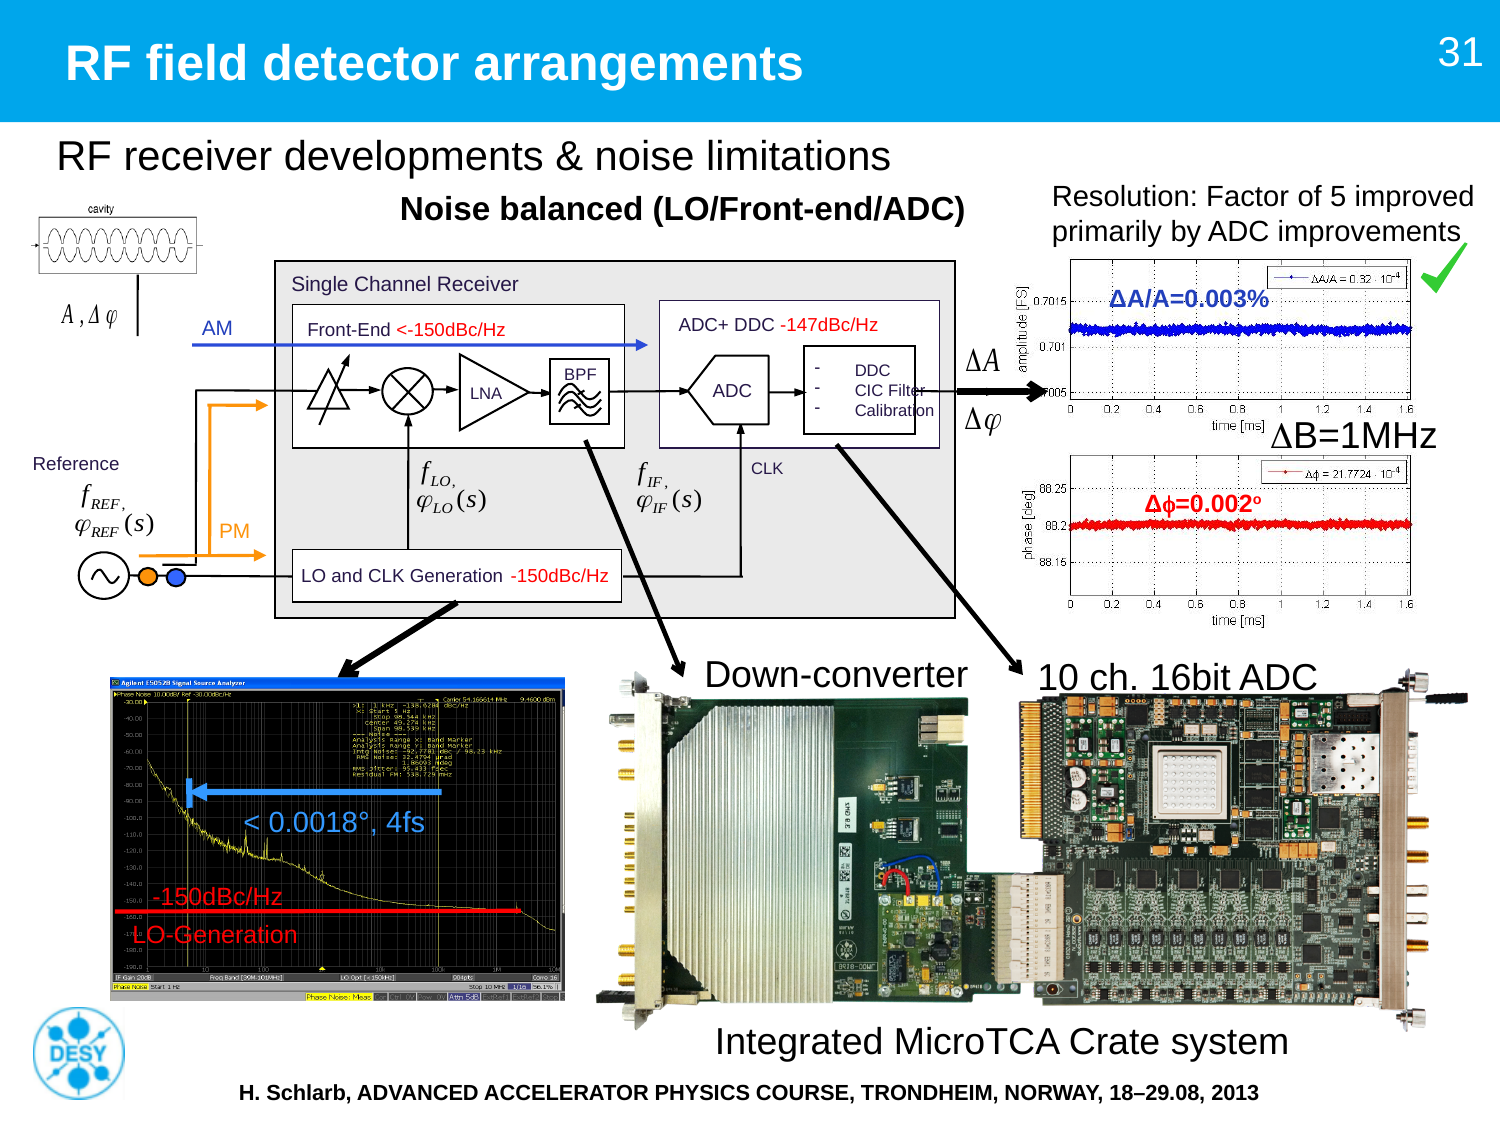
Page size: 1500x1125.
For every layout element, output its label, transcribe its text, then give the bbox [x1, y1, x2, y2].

picture [33, 1007, 125, 1100]
text_box RF receiver developments & noise limitations Noise balanced (LO/Front-end/ADC) [12, 128, 1445, 206]
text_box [585, 439, 1468, 1071]
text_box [489, 176, 1500, 640]
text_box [17, 201, 1006, 619]
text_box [105, 602, 566, 1001]
title RF field detector arrangements [50, 19, 1240, 103]
text_box 31 [1421, 17, 1500, 74]
